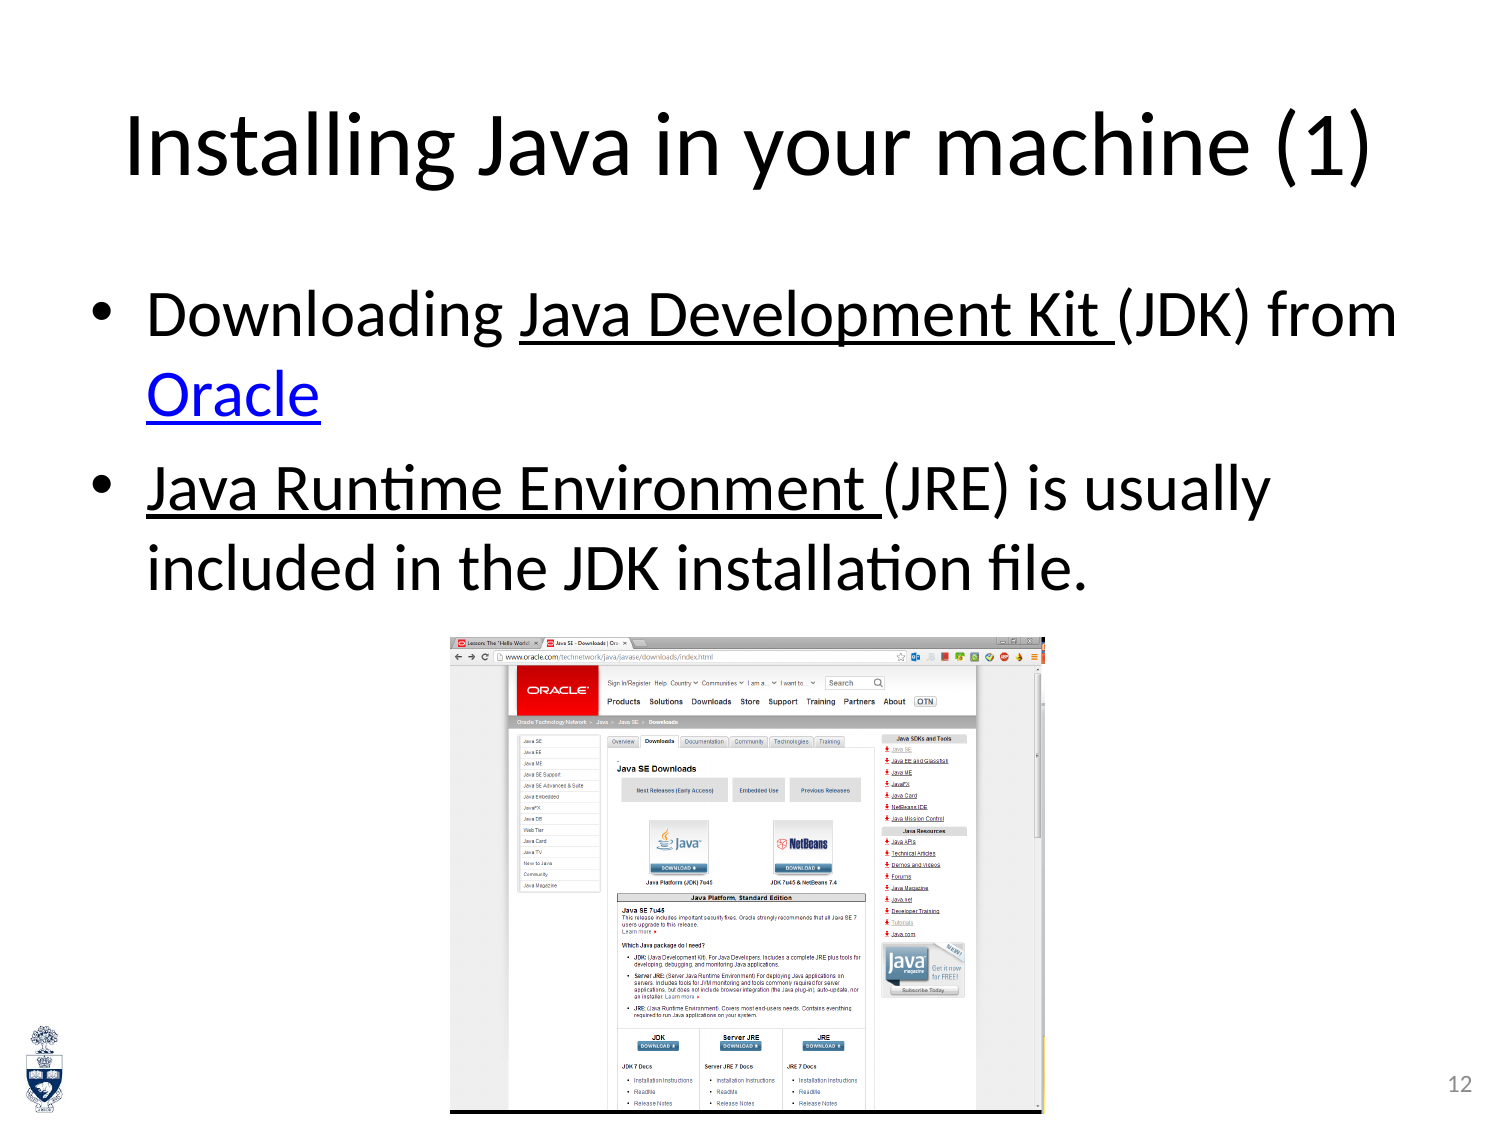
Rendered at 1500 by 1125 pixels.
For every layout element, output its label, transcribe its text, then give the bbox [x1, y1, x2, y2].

picture [449, 637, 1045, 1114]
title Installing Java in your machine (1) [75, 45, 1425, 233]
list Downloading Java Development Kit (JDK) from Oracle Java Runtime Environment (JRE) is usually included in the JDK installation file. [75, 262, 1425, 1005]
picture [0, 1024, 88, 1113]
slide_number 12 [1137, 1052, 1488, 1113]
